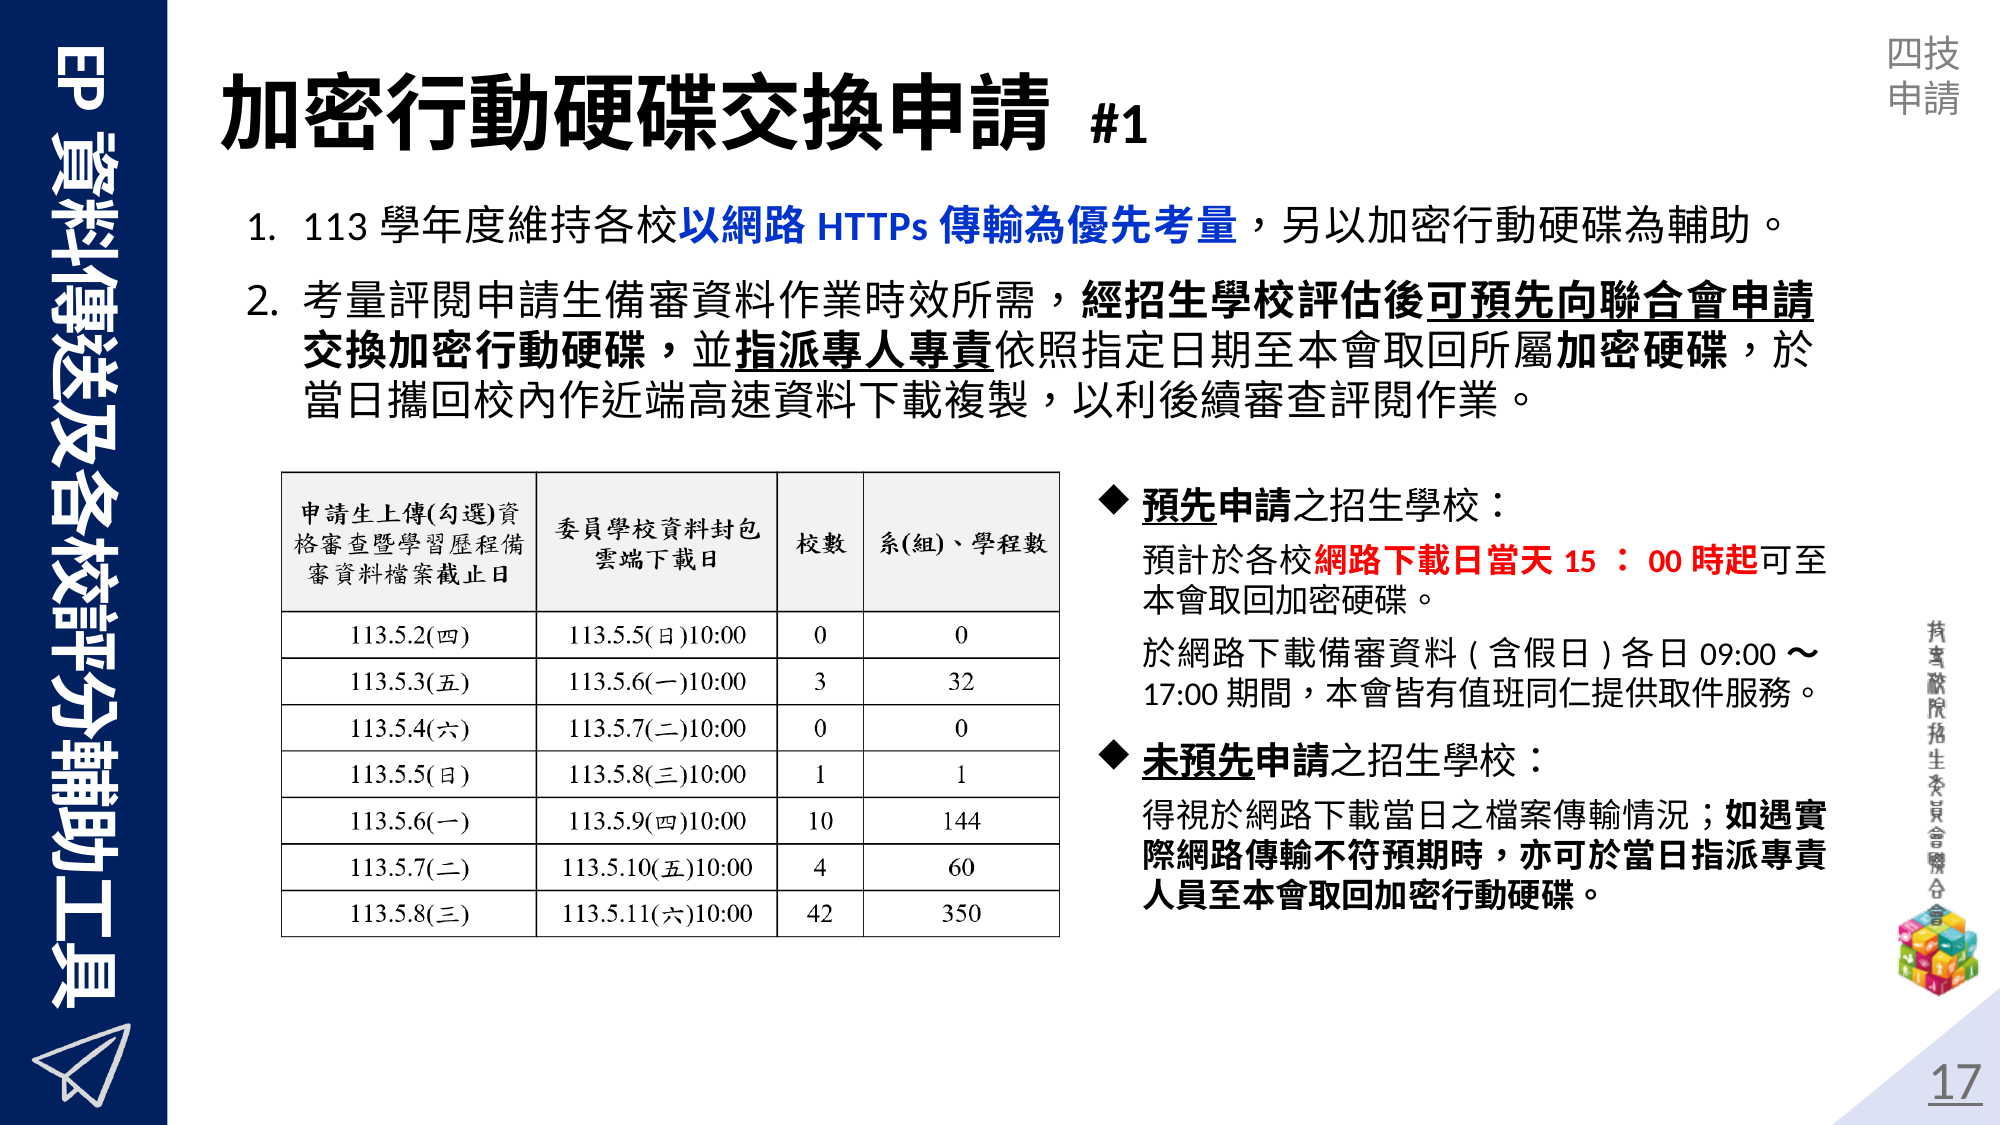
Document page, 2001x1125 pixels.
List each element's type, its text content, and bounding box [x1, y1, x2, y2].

text_box 加密行動硬碟交換申請 #1 [204, 53, 1165, 168]
picture [1870, 595, 2000, 1028]
picture [269, 460, 1069, 945]
text_box 113學年度維持各校以網路HTTPs傳輸為優先考量，另以加密行動硬碟為輔助。 考量評閱申請生備審資料作業時效所需，經招生學校評估後可預先向聯合會申請交換加密行動硬碟，並指派專人專責依照指定日期至本會取回所屬加密硬碟，於當日攜回校內作近端高速資料下載複製，以利後續審查評閱作業。 [231, 191, 1831, 432]
text_box 預先申請之招生學校： 預計於各校網路下載日當天15：00時起可至本會取回加密硬碟。 於網路下載備審資料(含假日)各日09:00～17:00期間，本會皆有值班同仁提供取件服務。 未預先申請之招生學校： 得視於網路下載當日之檔案傳輸情況；如遇實際網路傳輸不符預期時，亦可於當日指派專責人員至本會取回加密行動硬碟。 [1069, 474, 1843, 922]
slide_number 17 [1830, 1037, 1998, 1115]
